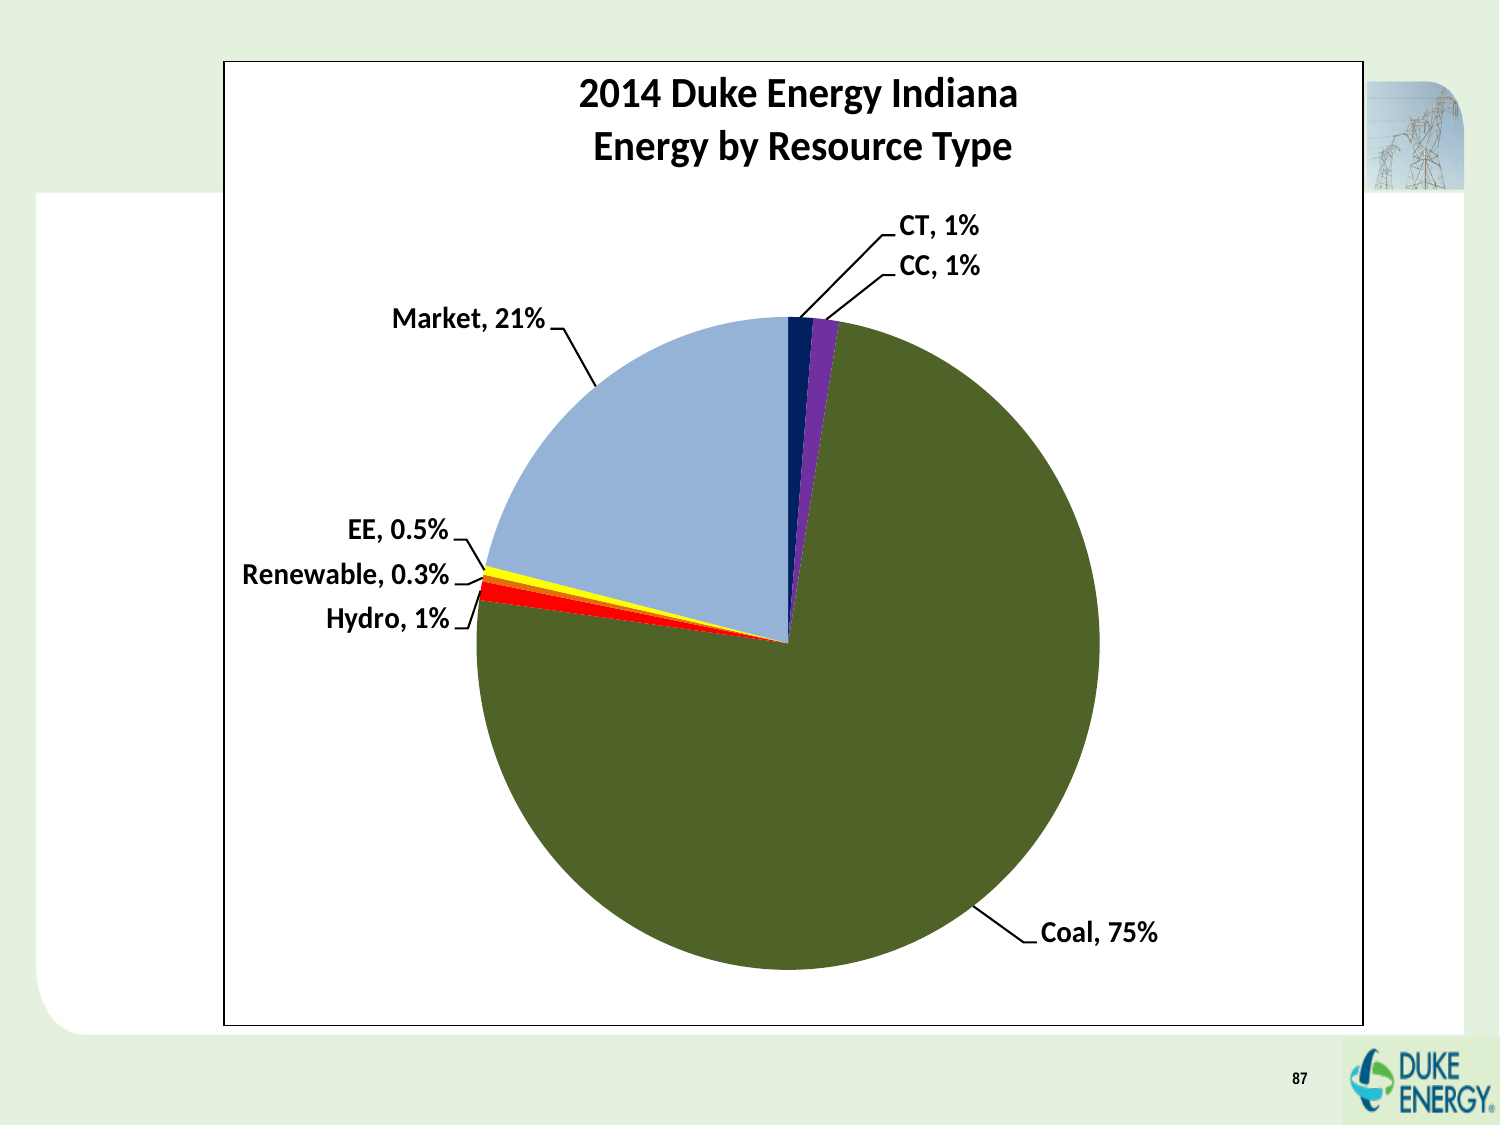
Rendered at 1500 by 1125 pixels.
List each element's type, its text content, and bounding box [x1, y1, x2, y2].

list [224, 62, 1363, 1026]
slide_number 87 [1093, 1059, 1324, 1125]
picture [0, 0, 1499, 1125]
